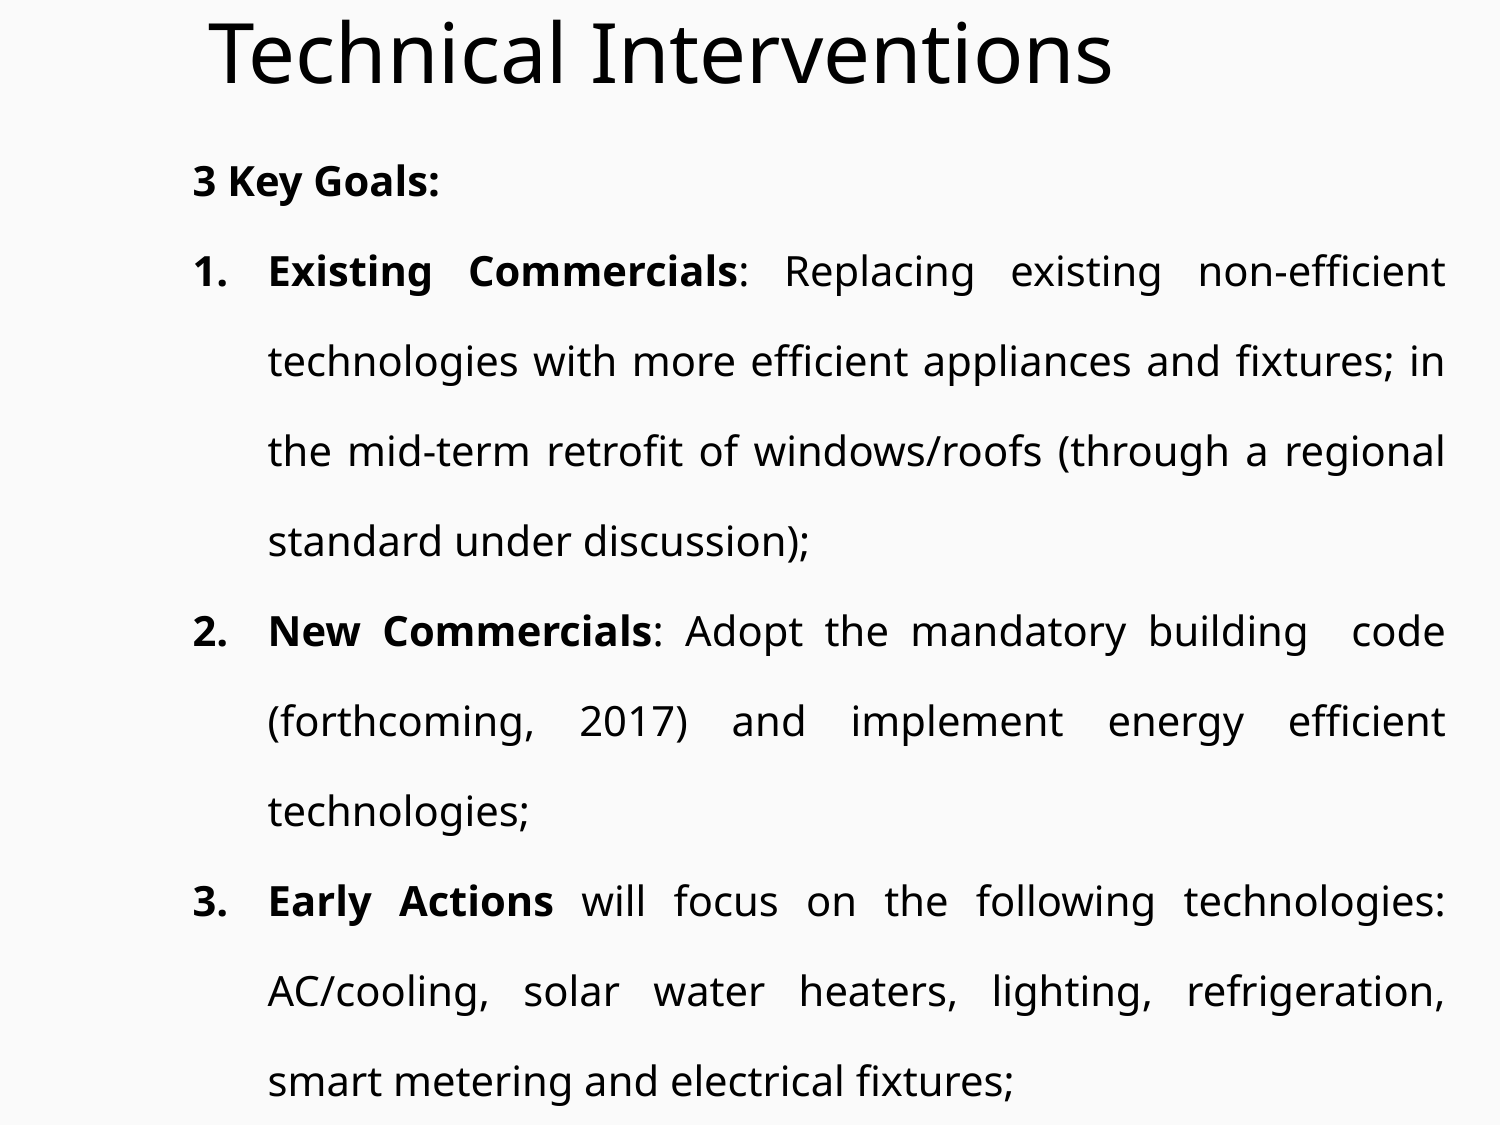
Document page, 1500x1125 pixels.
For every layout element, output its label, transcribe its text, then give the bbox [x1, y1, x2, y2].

title Technical Interventions [15, 0, 1310, 114]
list 3 Key Goals: Existing Commercials: Replacing existing non-efficient technologies with more efficient appliances and fixtures; in the mid-term retrofit of windows/roofs (through a regional standard under discussion); New Commercials: Adopt the mandatory building code (forthcoming, 2017) and implement energy efficient technologies; Early Actions will focus on the following technologies: AC/cooling, solar water heaters, lighting, refrigeration, smart metering and electrical fixtures; [39, 107, 1462, 1046]
